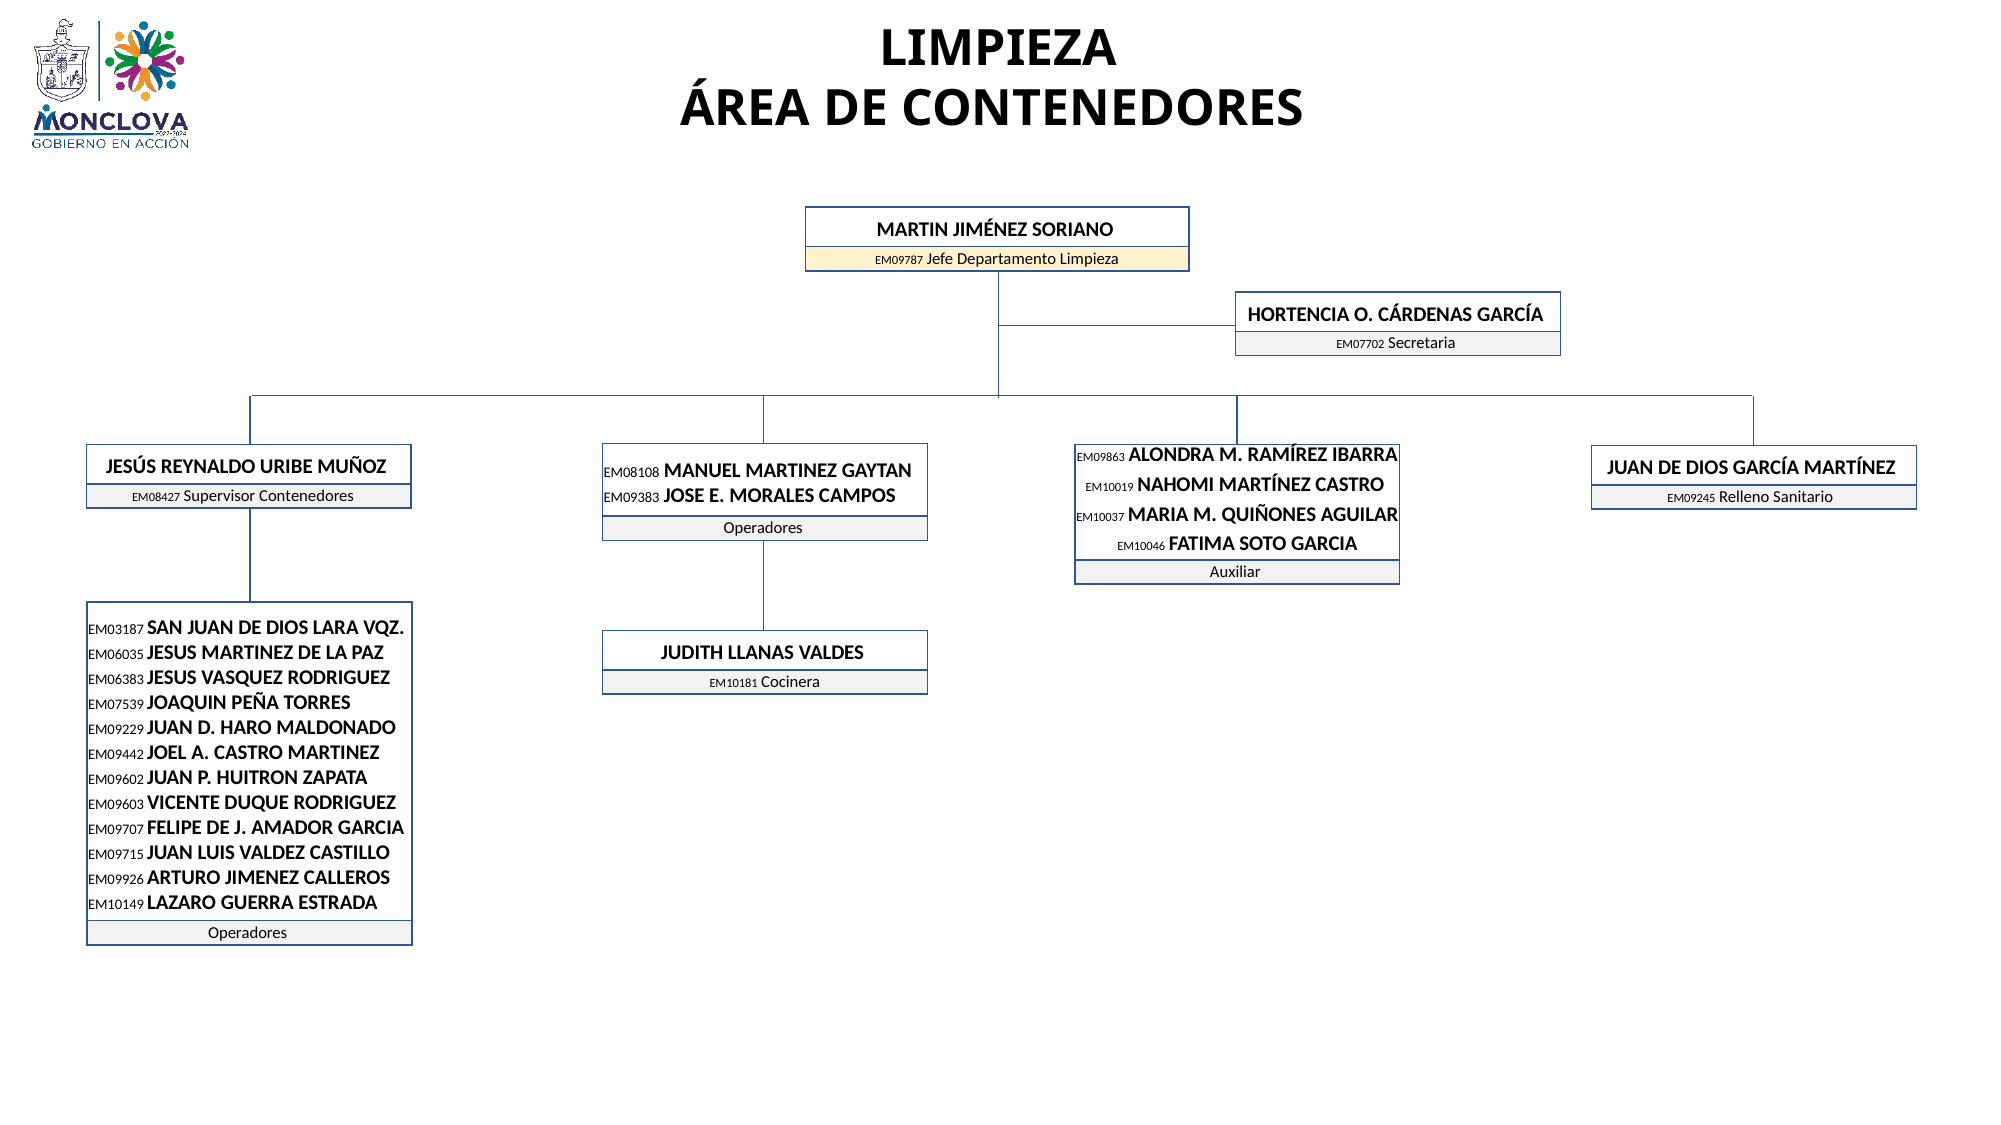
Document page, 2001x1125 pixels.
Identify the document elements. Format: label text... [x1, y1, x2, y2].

picture [31, 19, 188, 148]
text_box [602, 630, 928, 695]
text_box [805, 207, 1190, 272]
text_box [602, 443, 928, 541]
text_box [1074, 444, 1400, 585]
text_box LIMPIEZA ÁREA DE CONTENEDORES [14, 5, 1983, 146]
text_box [1235, 291, 1561, 356]
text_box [87, 602, 412, 945]
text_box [1591, 445, 1917, 510]
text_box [86, 444, 412, 509]
